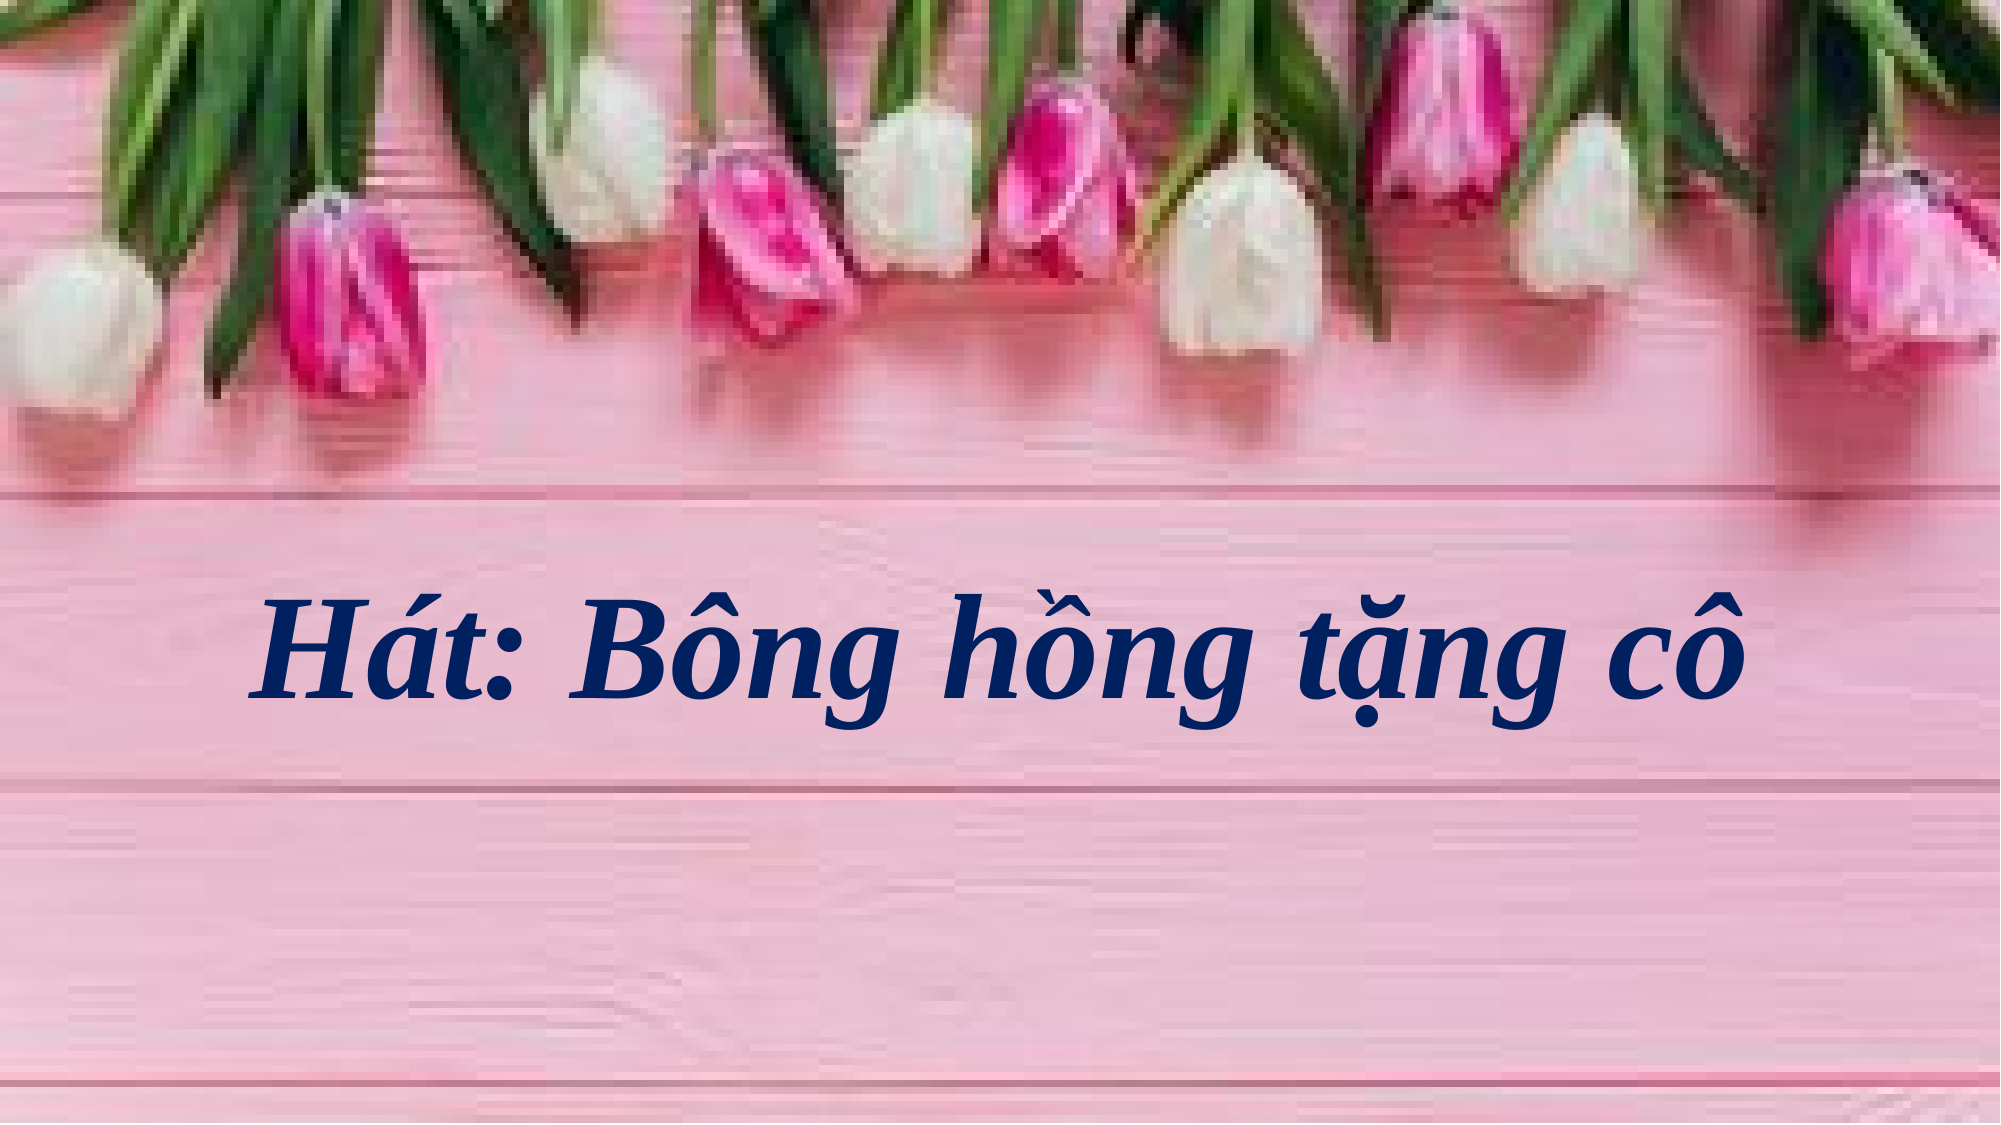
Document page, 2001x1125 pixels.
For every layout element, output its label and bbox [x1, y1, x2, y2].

list [0, 0, 2000, 1123]
